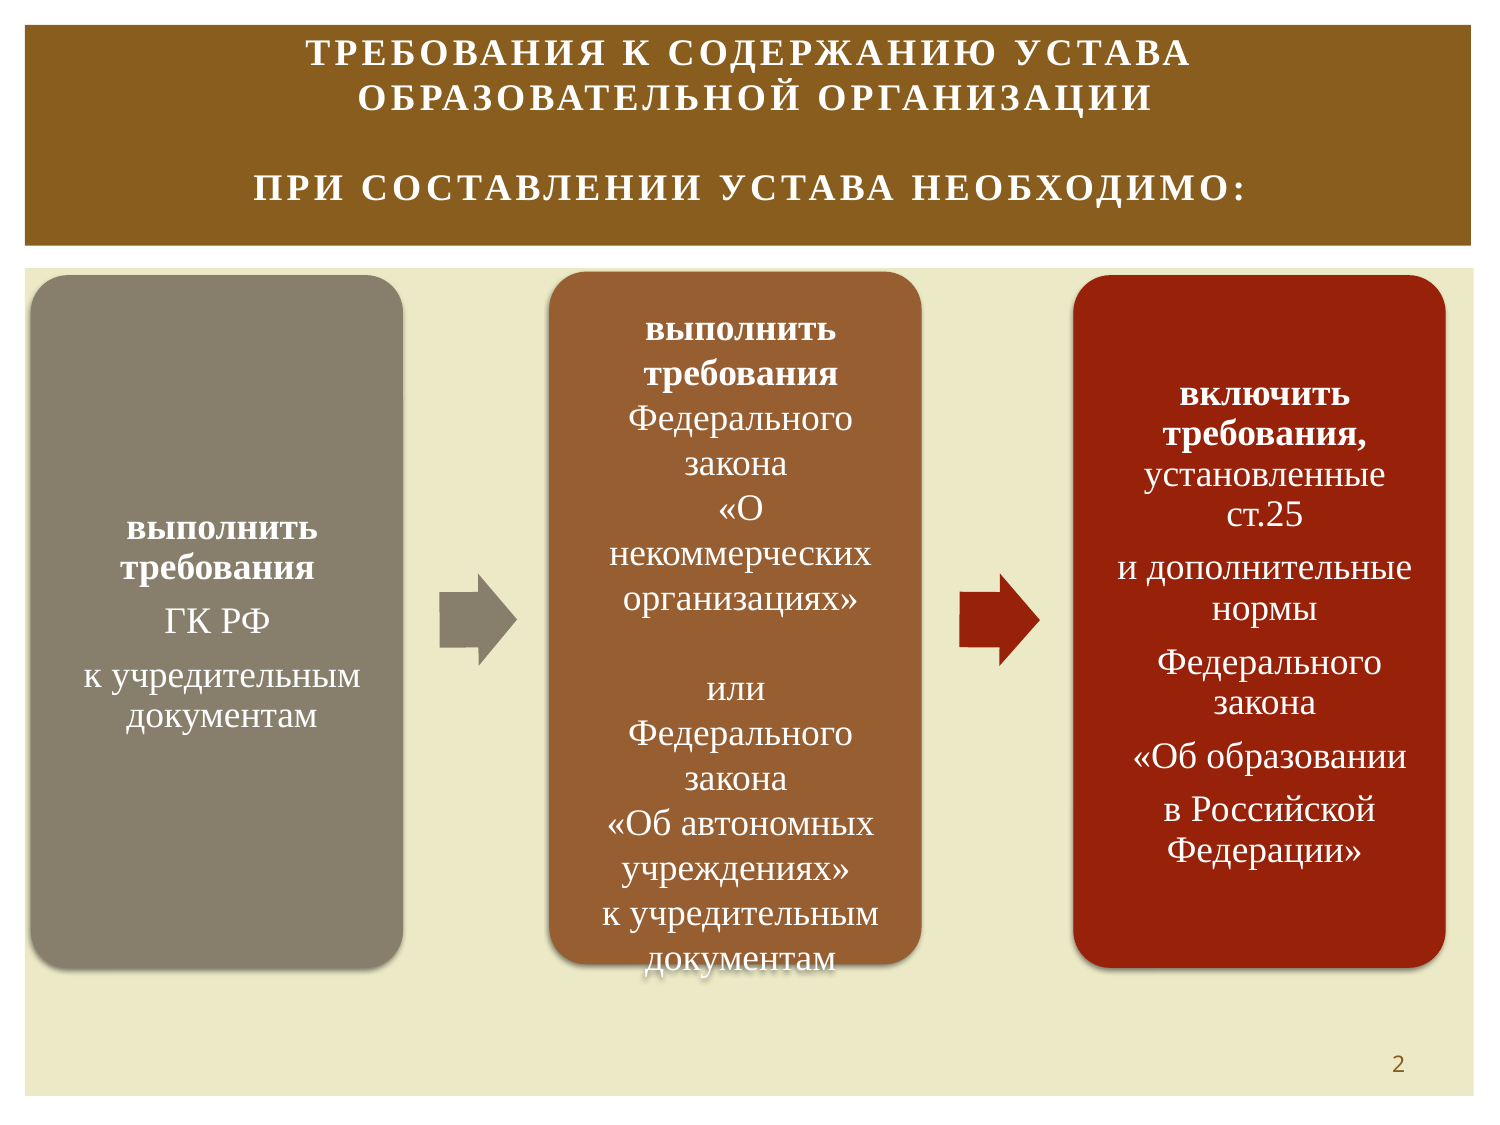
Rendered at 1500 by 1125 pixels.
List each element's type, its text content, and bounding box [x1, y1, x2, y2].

slide_number 2 [1349, 1042, 1448, 1089]
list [29, 207, 1448, 1036]
title Требования к содержанию устава образовательной организации ПРИ СОСТАВЛЕНИИ УСТАВА НЕОБХОДИМО: [0, 19, 1500, 218]
